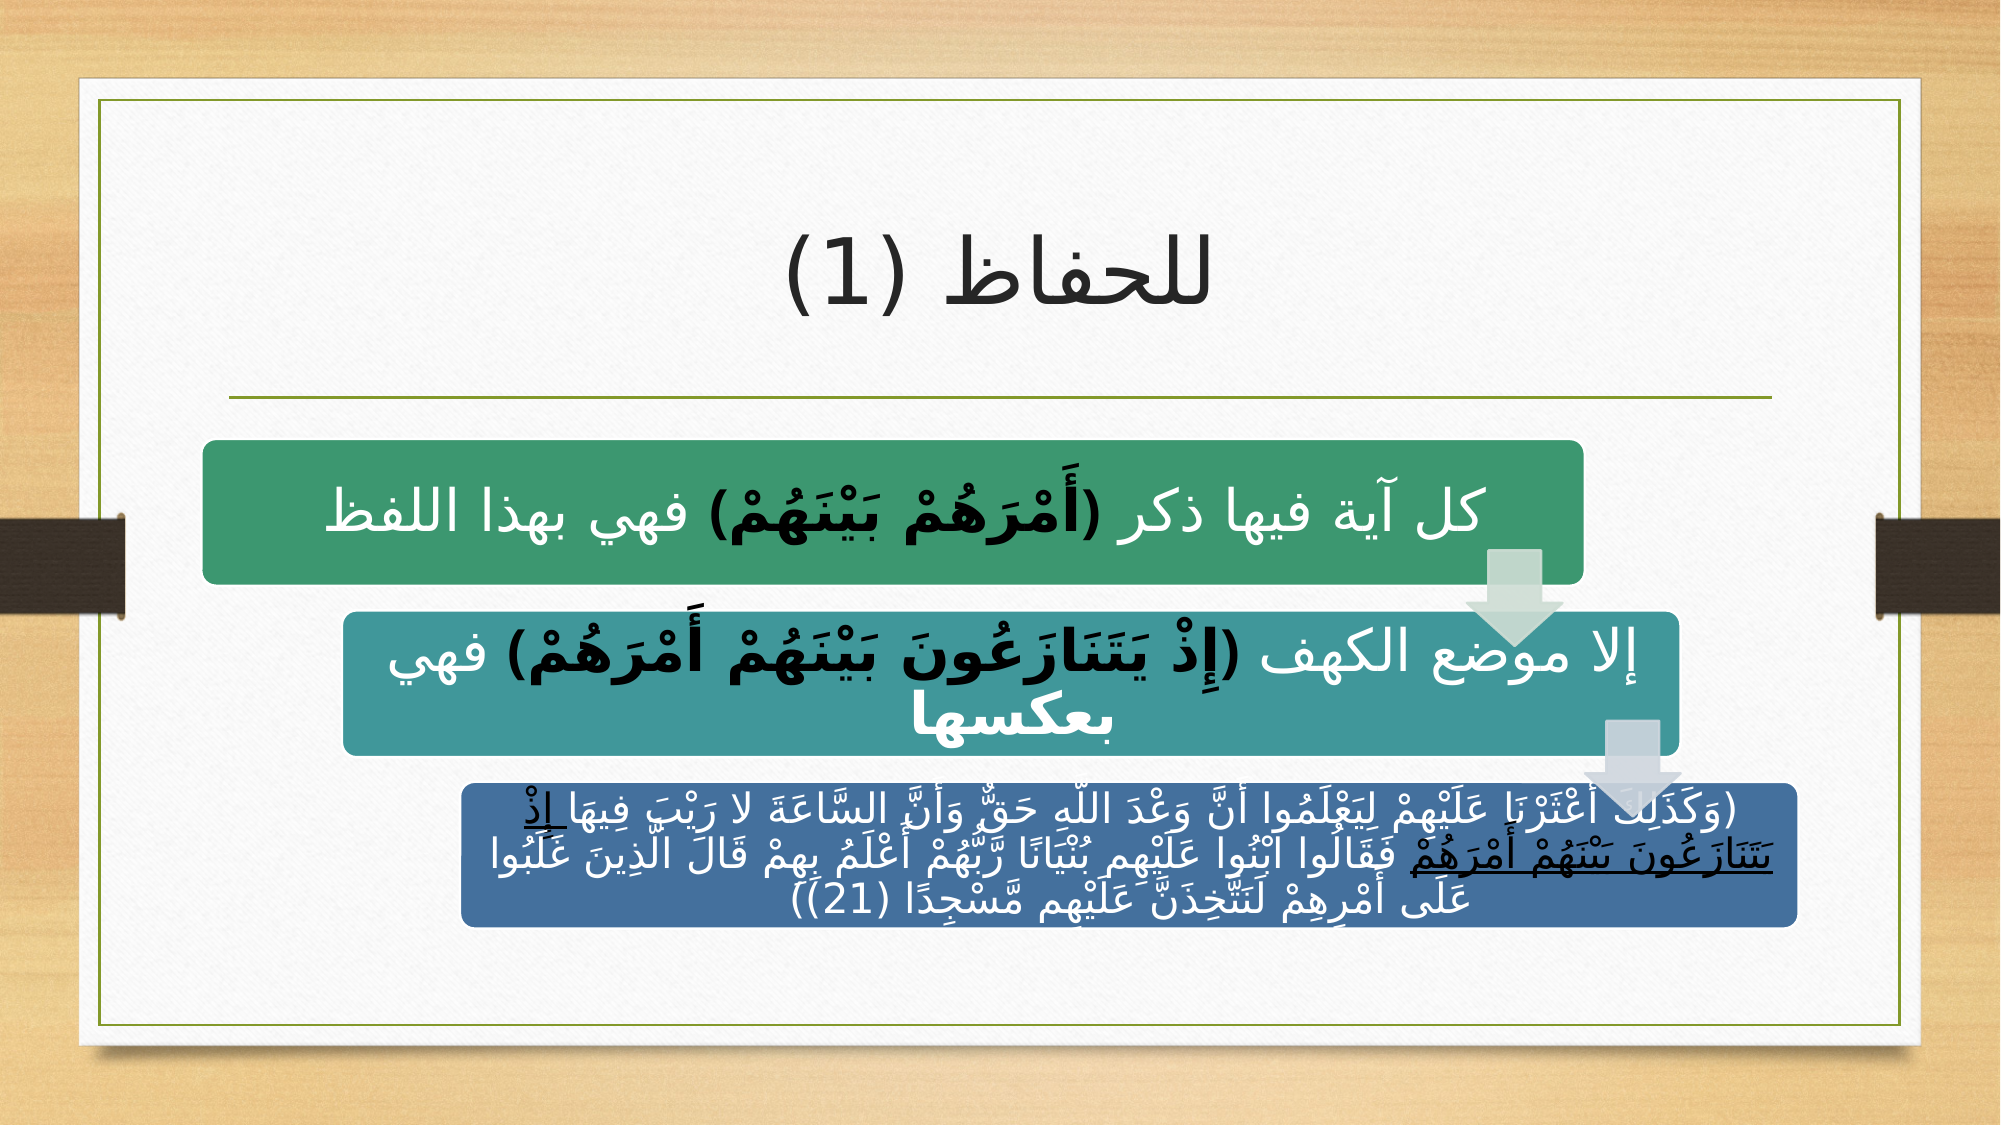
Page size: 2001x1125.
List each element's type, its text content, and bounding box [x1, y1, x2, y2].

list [212, 438, 1788, 929]
picture [0, 0, 2001, 1125]
title للحفاظ (1) [212, 161, 1788, 375]
